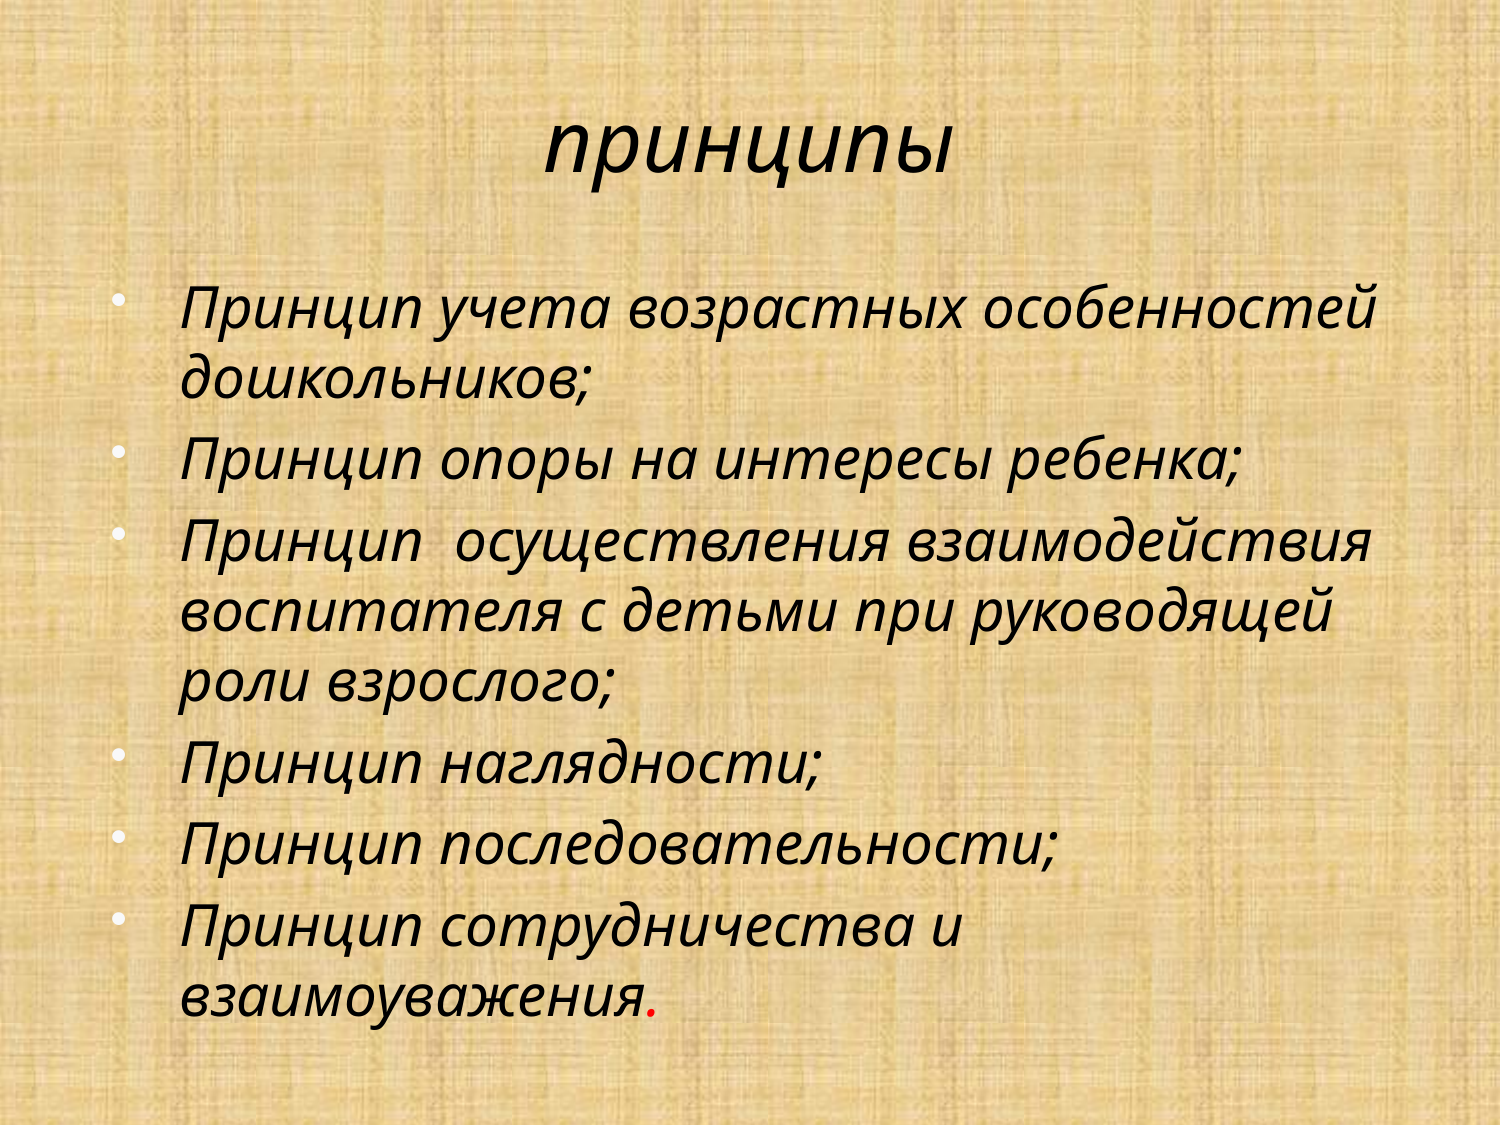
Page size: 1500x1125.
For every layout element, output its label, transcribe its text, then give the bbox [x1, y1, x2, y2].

picture [0, 0, 1500, 1125]
list Принцип учета возрастных особенностей дошкольников; Принцип опоры на интересы ребенка; Принцип осуществления взаимодействия воспитателя с детьми при руководящей роли взрослого; Принцип наглядности; Принцип последовательности; Принцип сотрудничества и взаимоуважения. [75, 262, 1425, 1035]
title принципы [75, 45, 1425, 233]
